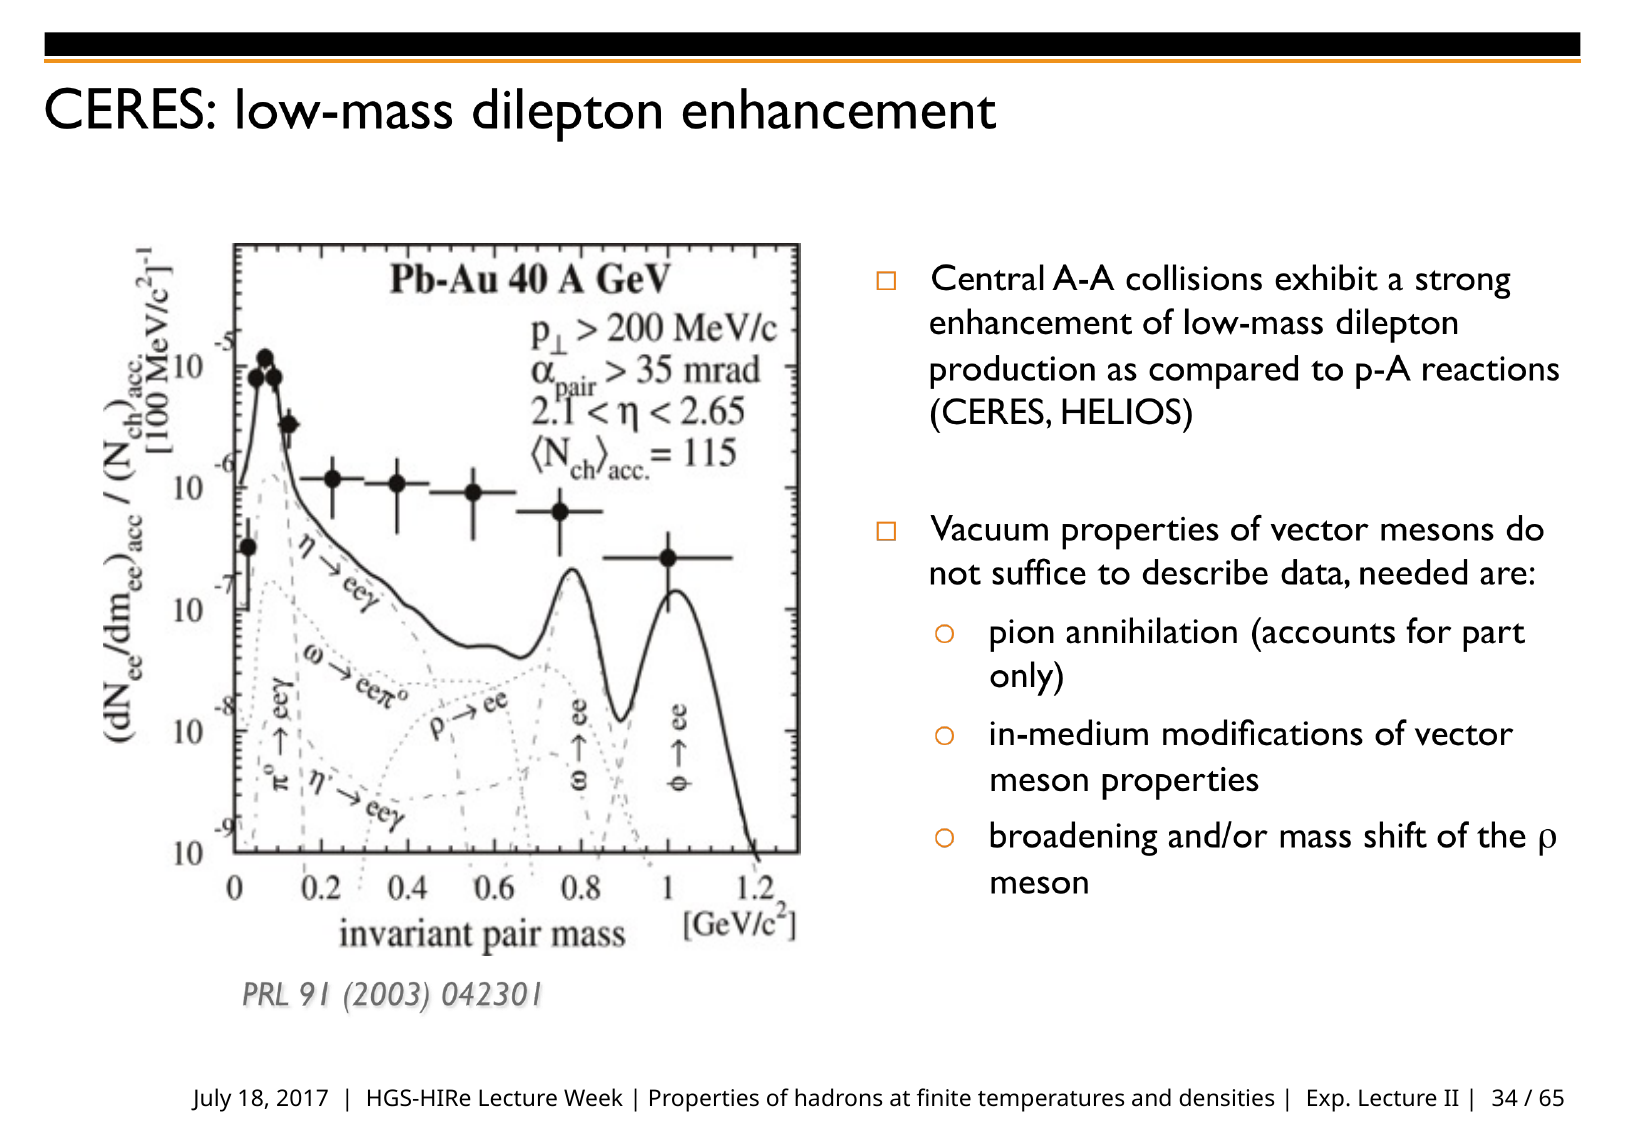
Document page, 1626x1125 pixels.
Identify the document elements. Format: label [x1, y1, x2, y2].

picture [858, 243, 1582, 919]
picture [45, 87, 996, 142]
picture [103, 243, 801, 956]
picture [241, 980, 545, 1020]
